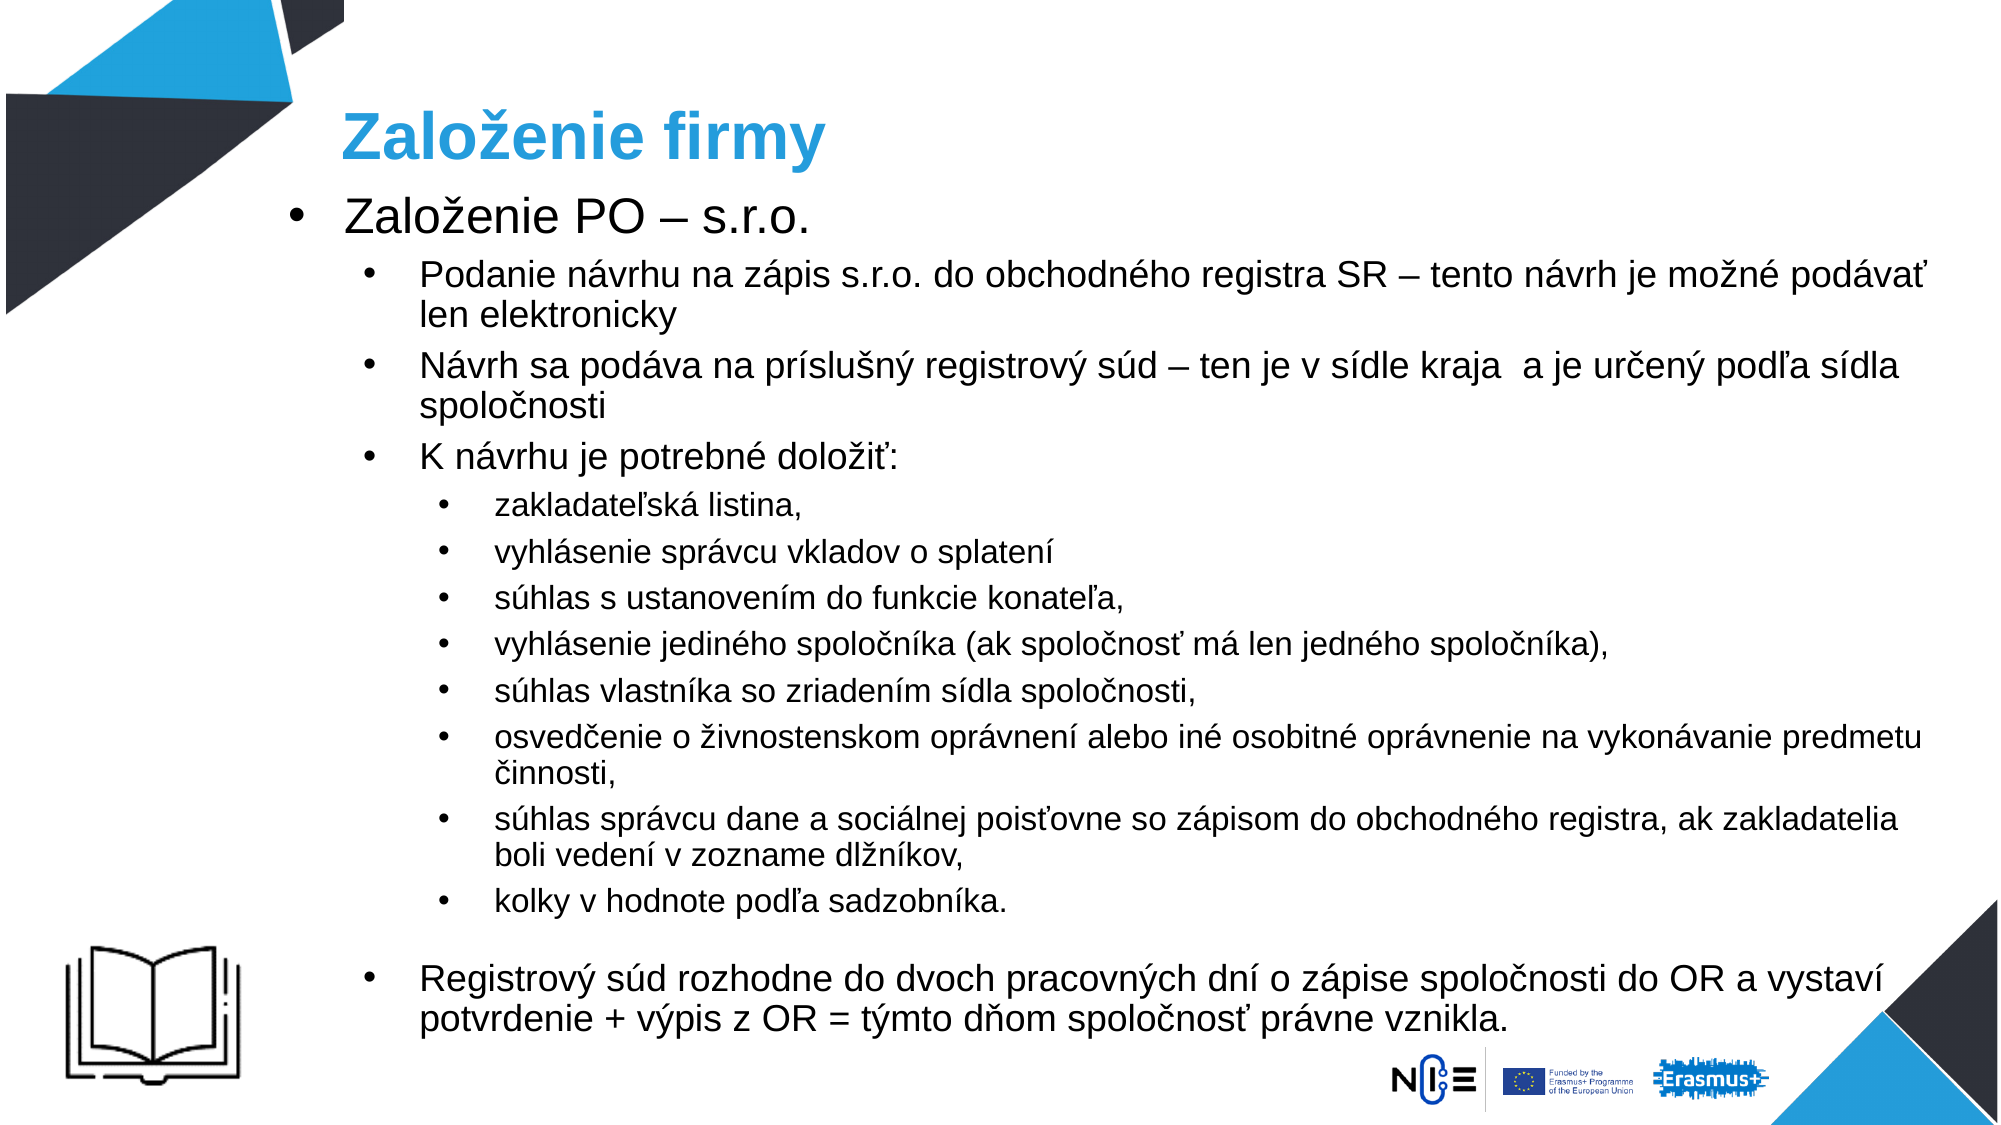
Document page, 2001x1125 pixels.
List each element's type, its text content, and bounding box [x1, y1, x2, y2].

picture [6, 0, 344, 318]
picture [1375, 895, 2000, 1125]
title Založenie firmy​ [344, 44, 1827, 182]
subtitle Založenie PO – s.r.o.​​ Podanie návrhu na zápis s.r.o. do obchodného registra SR – tento návrh je možné podávať len elektronicky ​ Návrh sa podáva na príslušný registrový súd – ten je v sídle kraja a je určený podľa sídla spoločnosti​ K návrhu je potrebné doložiť: zakladateľská listina,​ vyhlásenie správcu vkladov o splatení​ súhlas s ustanovením do funkcie konateľa,​ vyhlásenie jediného spoločníka (ak spoločnosť má len jedného spoločníka),​ súhlas vlastníka so zriadením sídla spoločnosti,​ osvedčenie o živnostenskom oprávnení alebo iné osobitné oprávnenie na vykonávanie predmetu činnosti,​ súhlas správcu dane a sociálnej poisťovne so zápisom do obchodného registra, ak zakladatelia boli vedení v zozname dlžníkov,​ kolky v hodnote podľa sadzobníka. Registrový súd rozhodne do dvoch pracovných dní o zápise spoločnosti do OR a vystaví potvrdenie + výpis z OR = týmto dňom spoločnosť právne vznikla. ​ [273, 182, 1944, 897]
picture [63, 938, 246, 1091]
